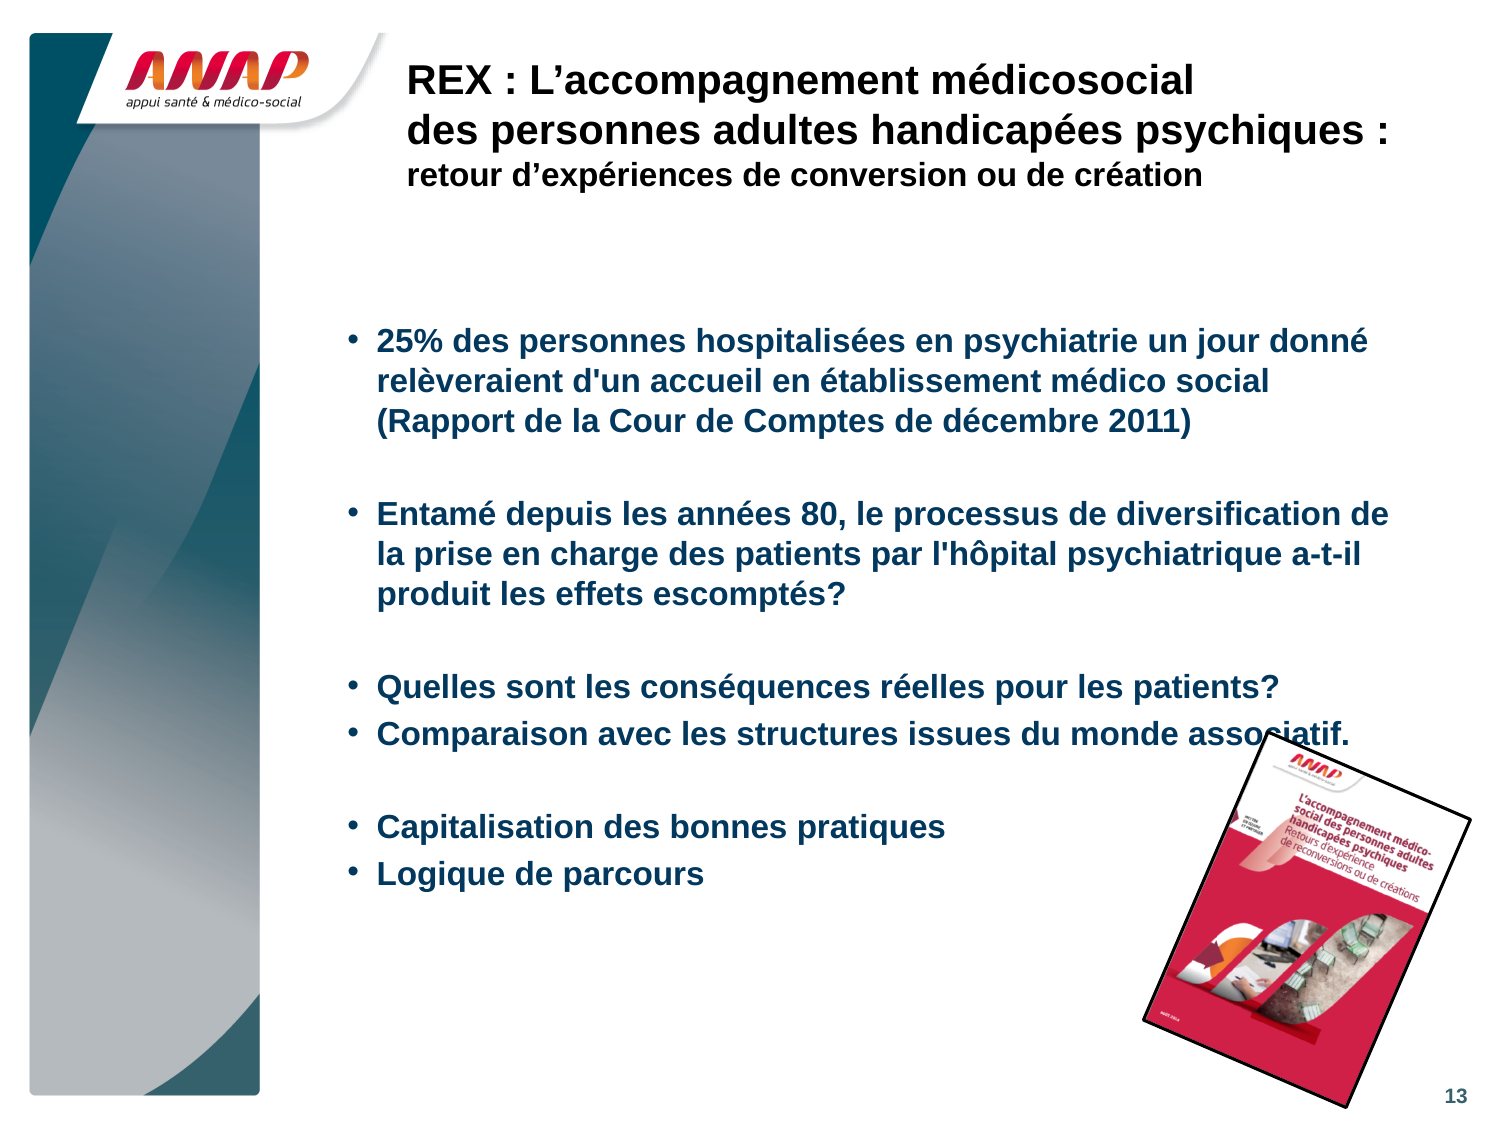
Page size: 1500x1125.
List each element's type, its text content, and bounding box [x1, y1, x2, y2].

picture [0, 0, 483, 1125]
picture [1146, 735, 1467, 1104]
title REX : L’accompagnement médicosocial des personnes adultes handicapées psychiques : retour d’expériences de conversion ou de création [391, 37, 1492, 208]
list 25% des personnes hospitalisées en psychiatrie un jour donné relèveraient d'un accueil en établissement médico social (Rapport de la Cour de Comptes de décembre 2011) Entamé depuis les années 80, le processus de diversification de la prise en charge des patients par l'hôpital psychiatrique a-t-il produit les effets escomptés? Quelles sont les conséquences réelles pour les patients? Comparaison avec les structures issues du monde associatif. Capitalisation des bonnes pratiques Logique de parcours [332, 218, 1433, 1014]
